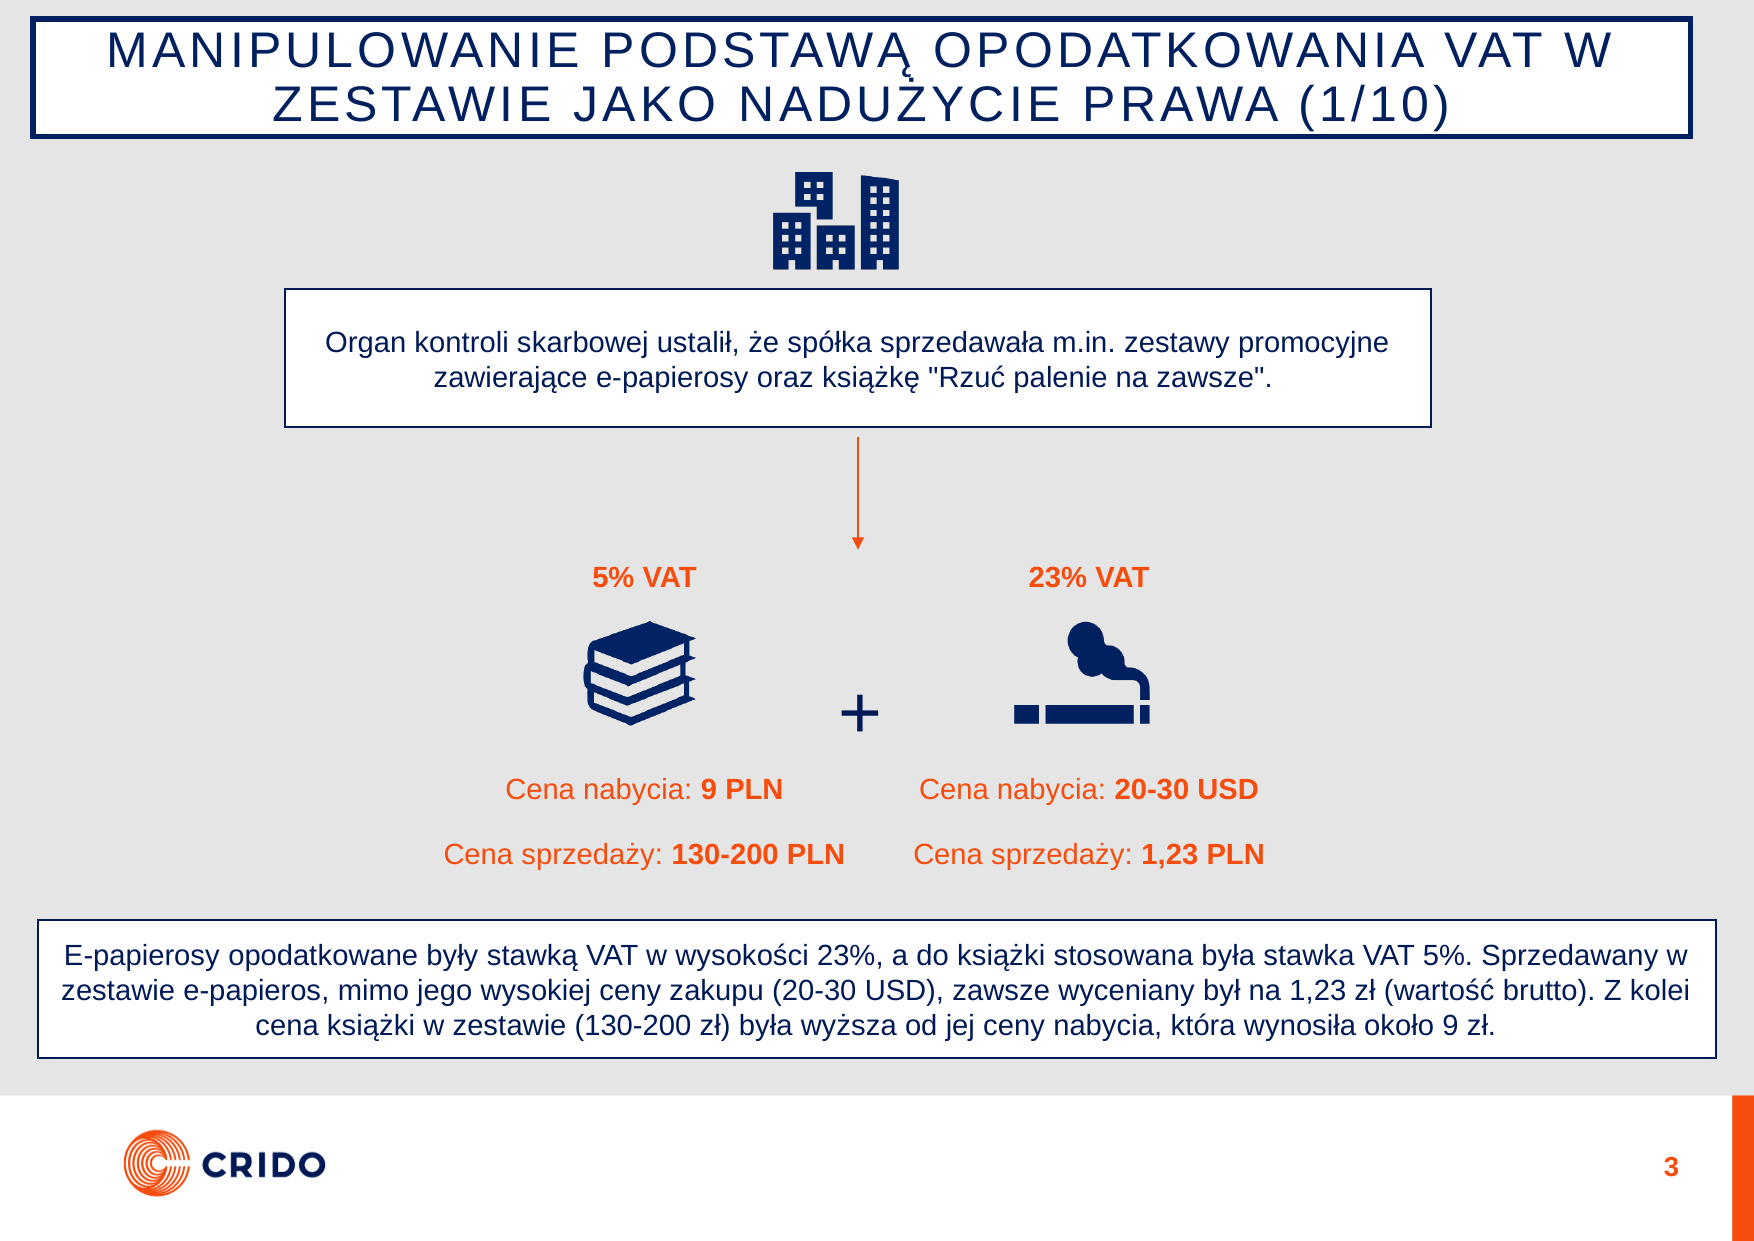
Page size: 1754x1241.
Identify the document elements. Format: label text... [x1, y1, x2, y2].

table_cell [867, 602, 1311, 765]
picture [0, 0, 1754, 1241]
text_box Organ kontroli skarbowej ustalił, że spółka sprzedawała m.in. zestawy promocyjne zawierające e-papierosy oraz książkę "Rzuć palenie na zawsze". [284, 288, 1432, 428]
table_header 23% VAT [867, 553, 1311, 602]
text_box E-papierosy opodatkowane były stawką VAT w wysokości 23%, a do książki stosowana była stawka VAT 5%. Sprzedawany w zestawie e-papieros, mimo jego wysokiej ceny zakupu (20-30 USD), zawsze wyceniany był na 1,23 zł (wartość brutto). Z kolei cena książki w zestawie (130-200 zł) była wyższa od jej ceny nabycia, która wynosiła około 9 zł. [37, 919, 1717, 1059]
table_cell [422, 602, 867, 765]
title Manipulowanie podstawą opodatkowania VAT w zestawie jako nadużycie prawa (1/10) [32, 19, 1691, 137]
table_cell Cena nabycia: 20-30 USD Cena sprzedaży: 1,23 PLN [867, 765, 1311, 879]
text_box + [823, 655, 911, 761]
table_header 5% VAT [422, 553, 867, 602]
slide_number 3 [1602, 1131, 1695, 1198]
table_cell Cena nabycia: 9 PLN Cena sprzedaży: 130-200 PLN [422, 765, 867, 879]
